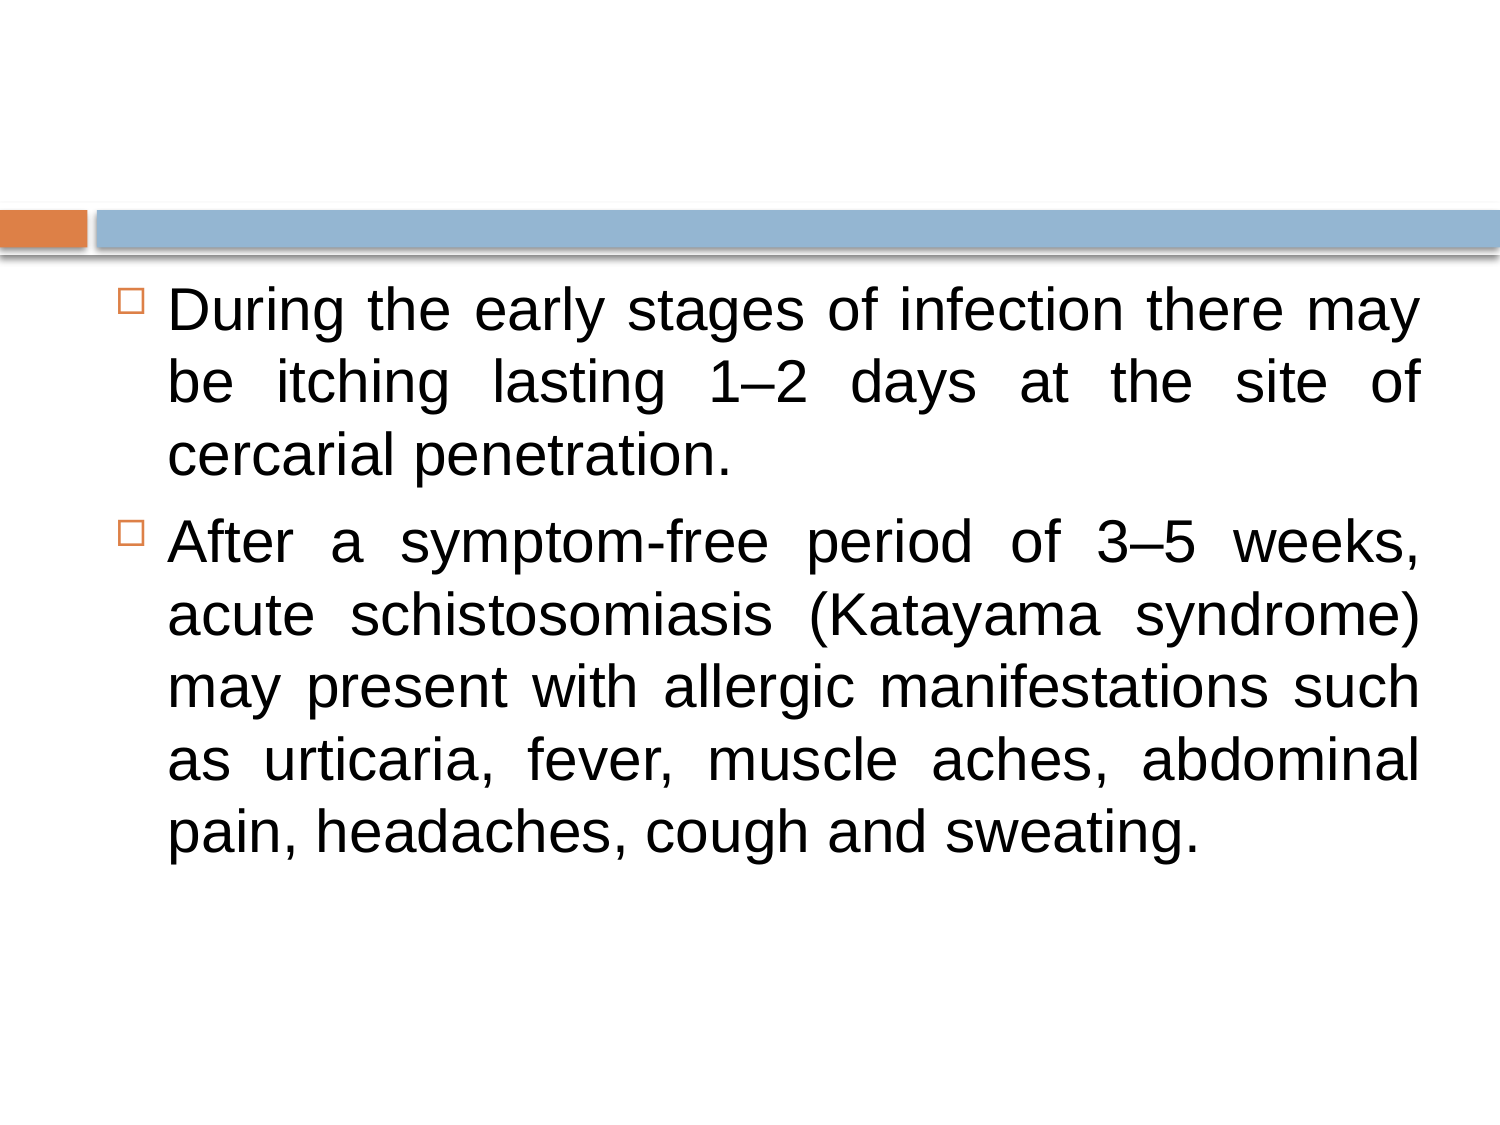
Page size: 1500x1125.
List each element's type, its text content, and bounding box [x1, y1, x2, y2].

list During the early stages of infection there may be itching lasting 1–2 days at the site of cercarial penetration. After a symptom-free period of 3–5 weeks, acute schistosomiasis (Katayama syndrome) may present with allergic manifestations such as urticaria, fever, muscle aches, abdominal pain, headaches, cough and sweating. [100, 262, 1438, 1000]
